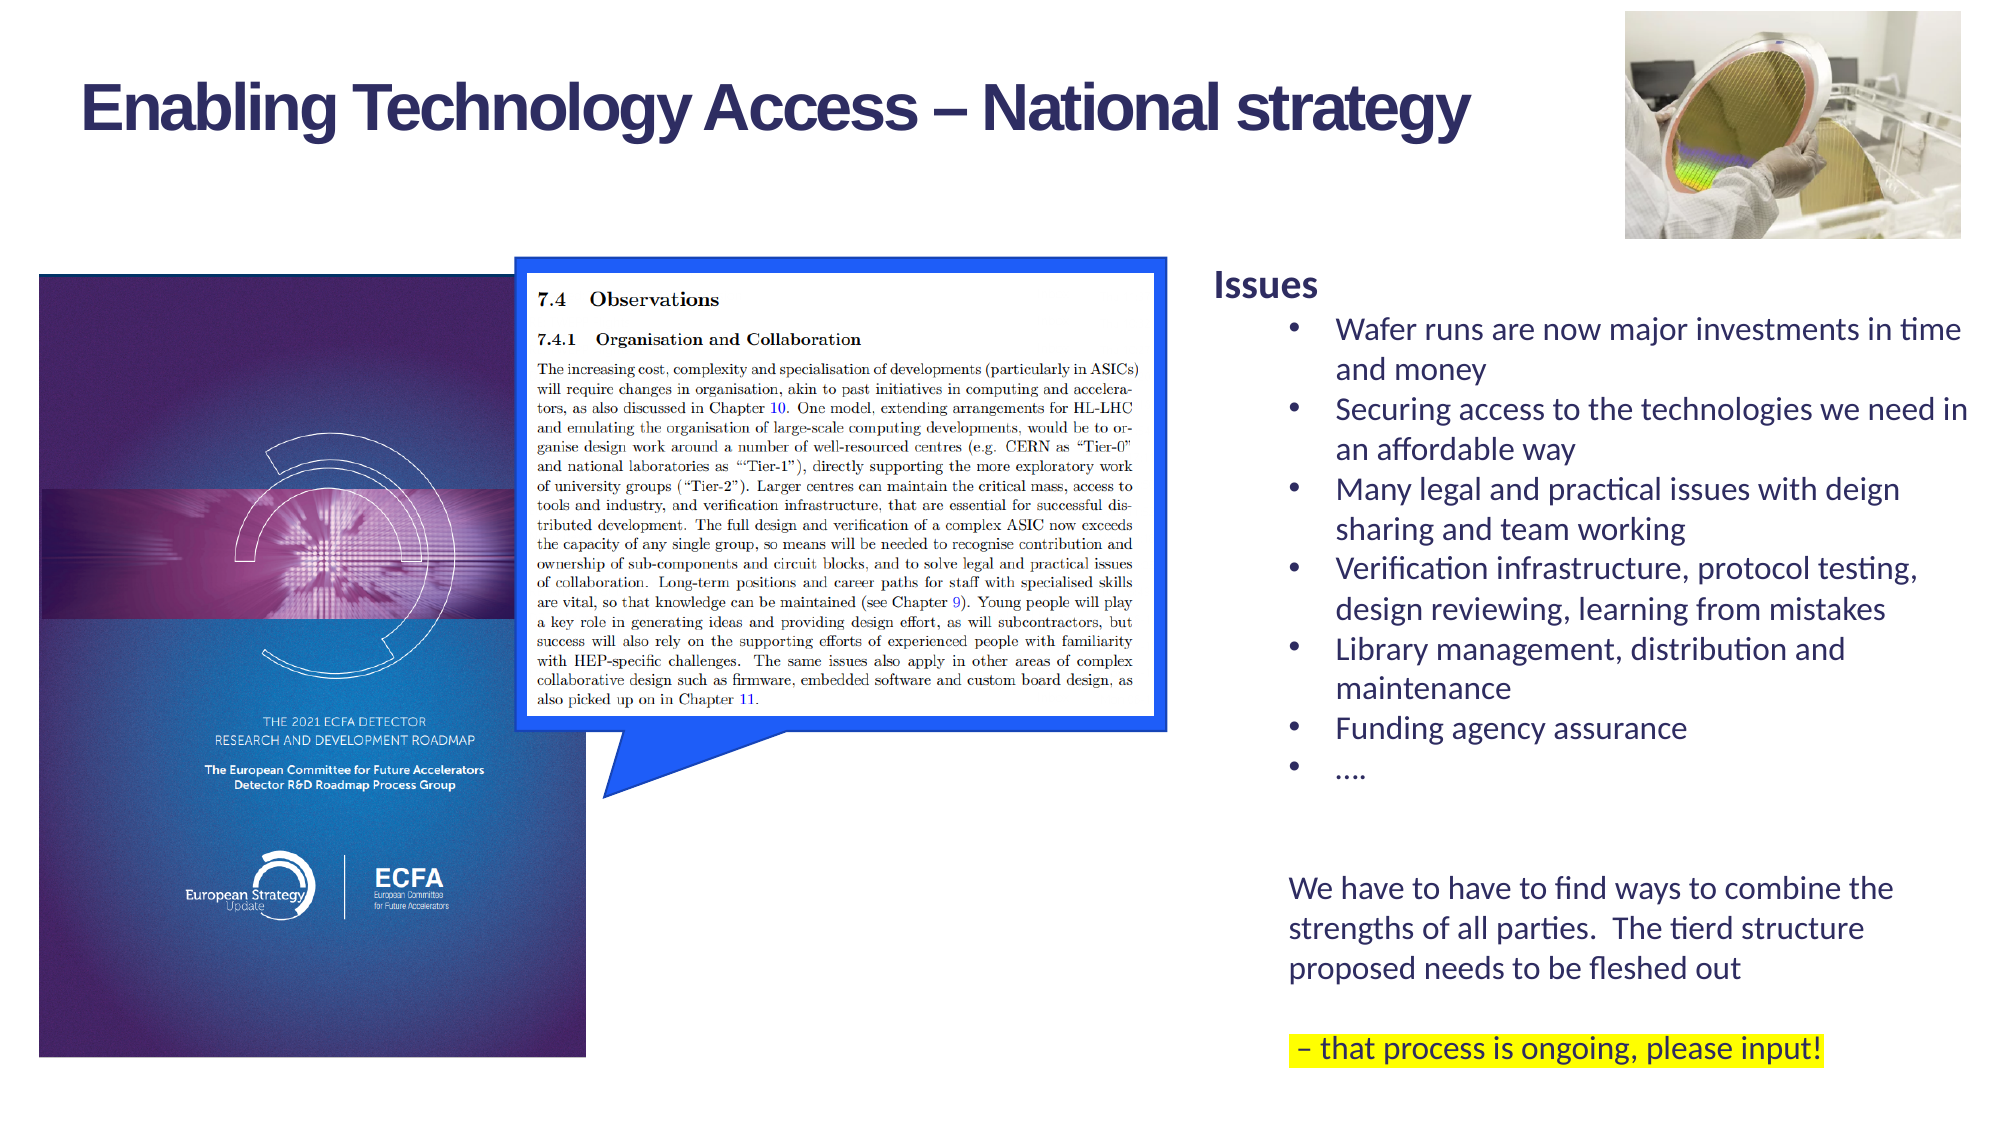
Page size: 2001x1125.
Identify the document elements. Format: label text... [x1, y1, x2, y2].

text_box Issues Wafer runs are now major investments in time and money Securing access to the technologies we need in an affordable way Many legal and practical issues with deign sharing and team working Verification infrastructure, protocol testing, design reviewing, learning from mistakes Library management, distribution and maintenance Funding agency assurance …. We have to have to find ways to combine the strengths of all parties. The tierd structure proposed needs to be fleshed out – that process is ongoing, please input! [1198, 249, 1985, 1119]
text_box Enabling Technology Access – National strategy [66, 56, 1625, 152]
picture [1625, 11, 1961, 239]
picture [39, 273, 1154, 1058]
text_box [514, 256, 1168, 799]
